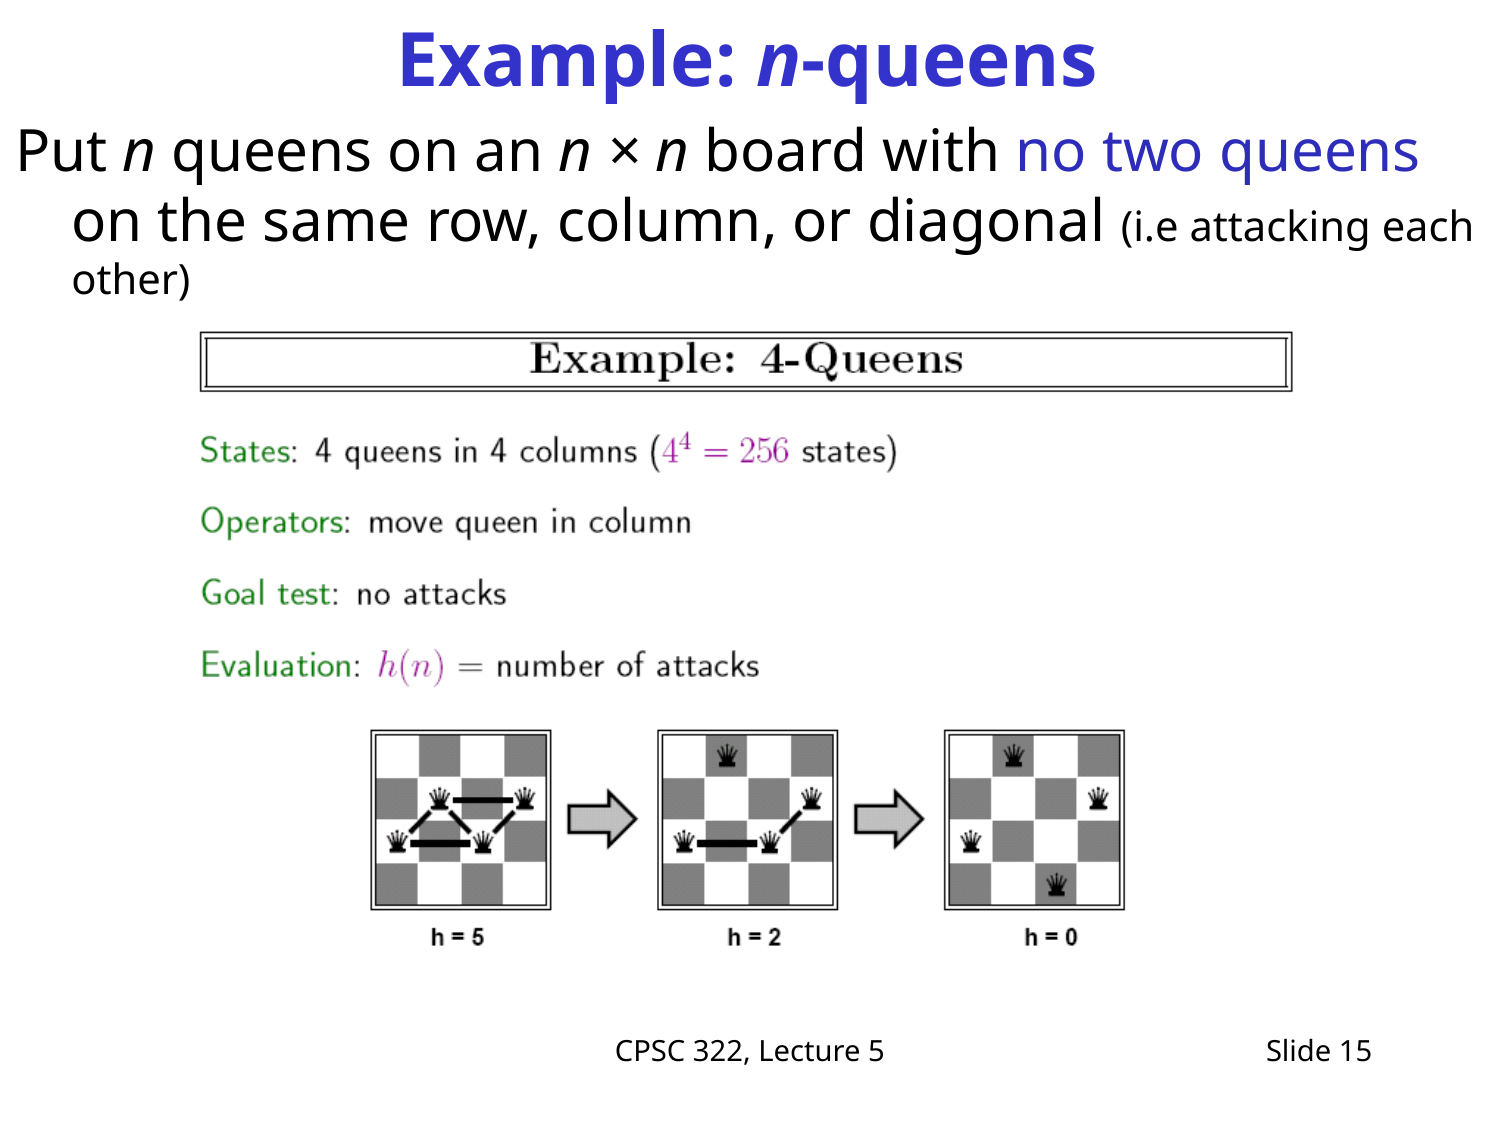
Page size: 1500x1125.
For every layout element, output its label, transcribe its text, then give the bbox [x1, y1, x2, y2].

list Put n queens on an n × n board with no two queens on the same row, column, or diagonal (i.e attacking each other) [0, 105, 1500, 315]
slide_number Slide 15 [1074, 1024, 1388, 1101]
title Example: n-queens [46, 0, 1448, 105]
footer CPSC 322, Lecture 5 [512, 1024, 988, 1101]
picture [159, 326, 1306, 985]
